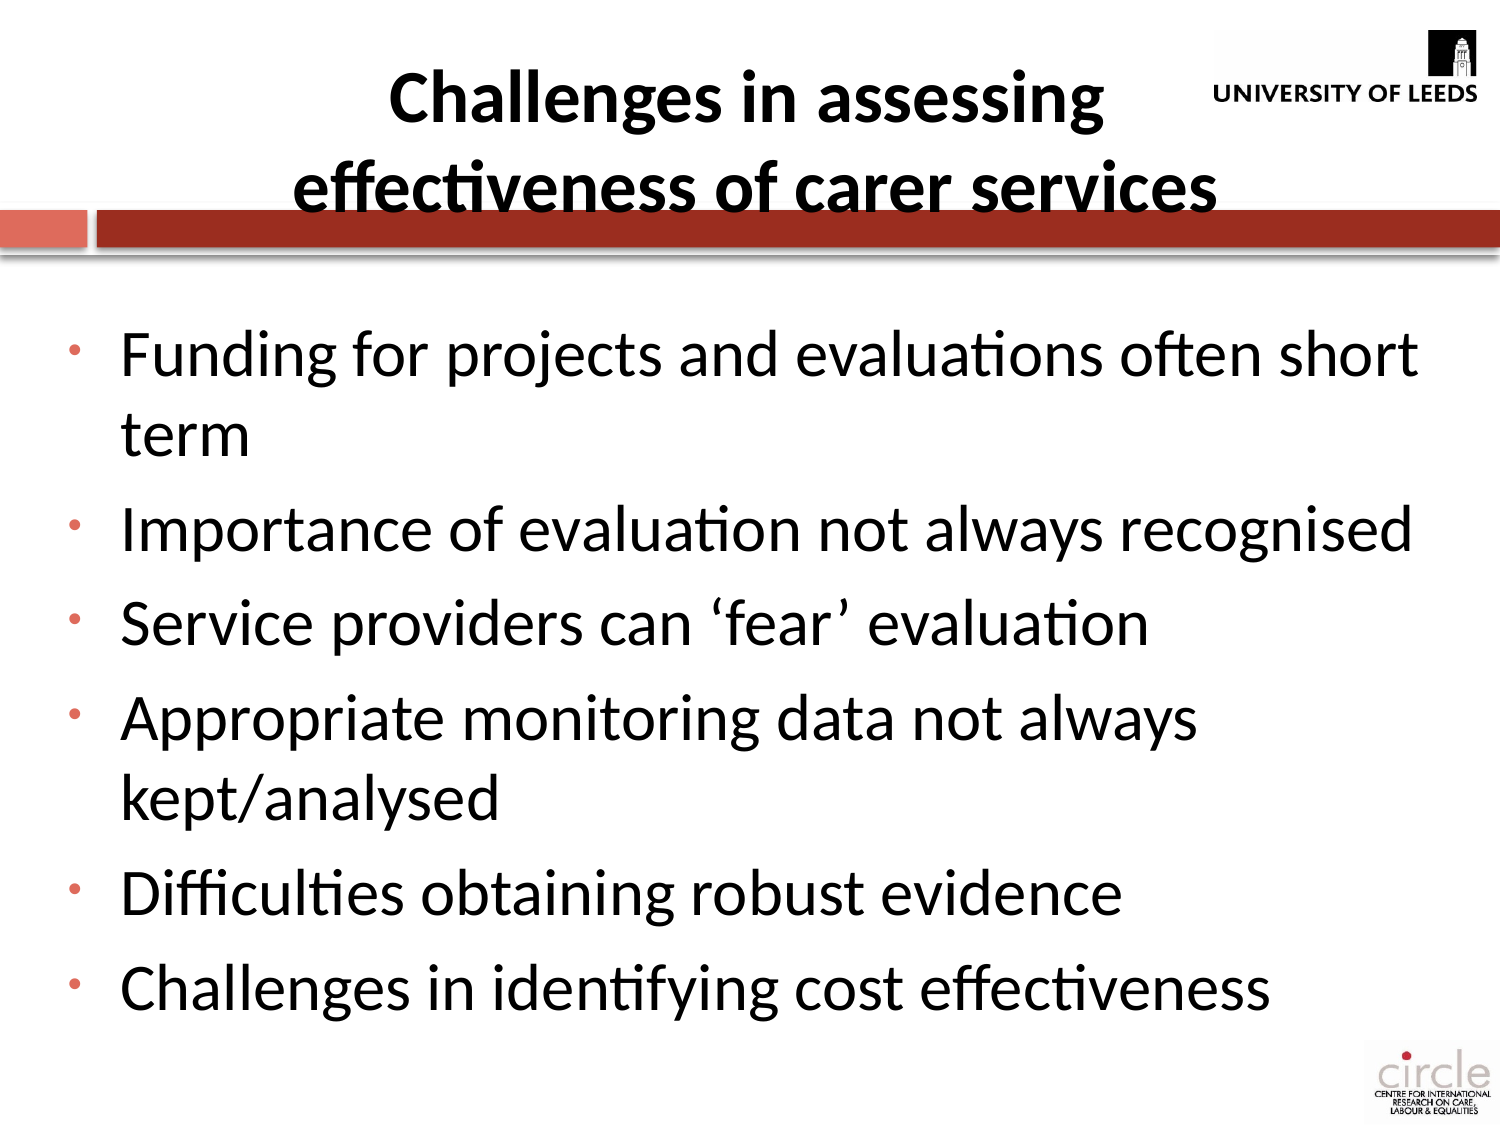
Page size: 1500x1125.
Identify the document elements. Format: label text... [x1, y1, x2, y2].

title Challenges in assessing effectiveness of carer services [53, 78, 1459, 198]
list Funding for projects and evaluations often short term Importance of evaluation not always recognised Service providers can ‘fear’ evaluation Appropriate monitoring data not always kept/analysed Difficulties obtaining robust evidence Challenges in identifying cost effectiveness [53, 255, 1447, 1047]
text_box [1214, 30, 1477, 103]
picture [1363, 1040, 1500, 1125]
